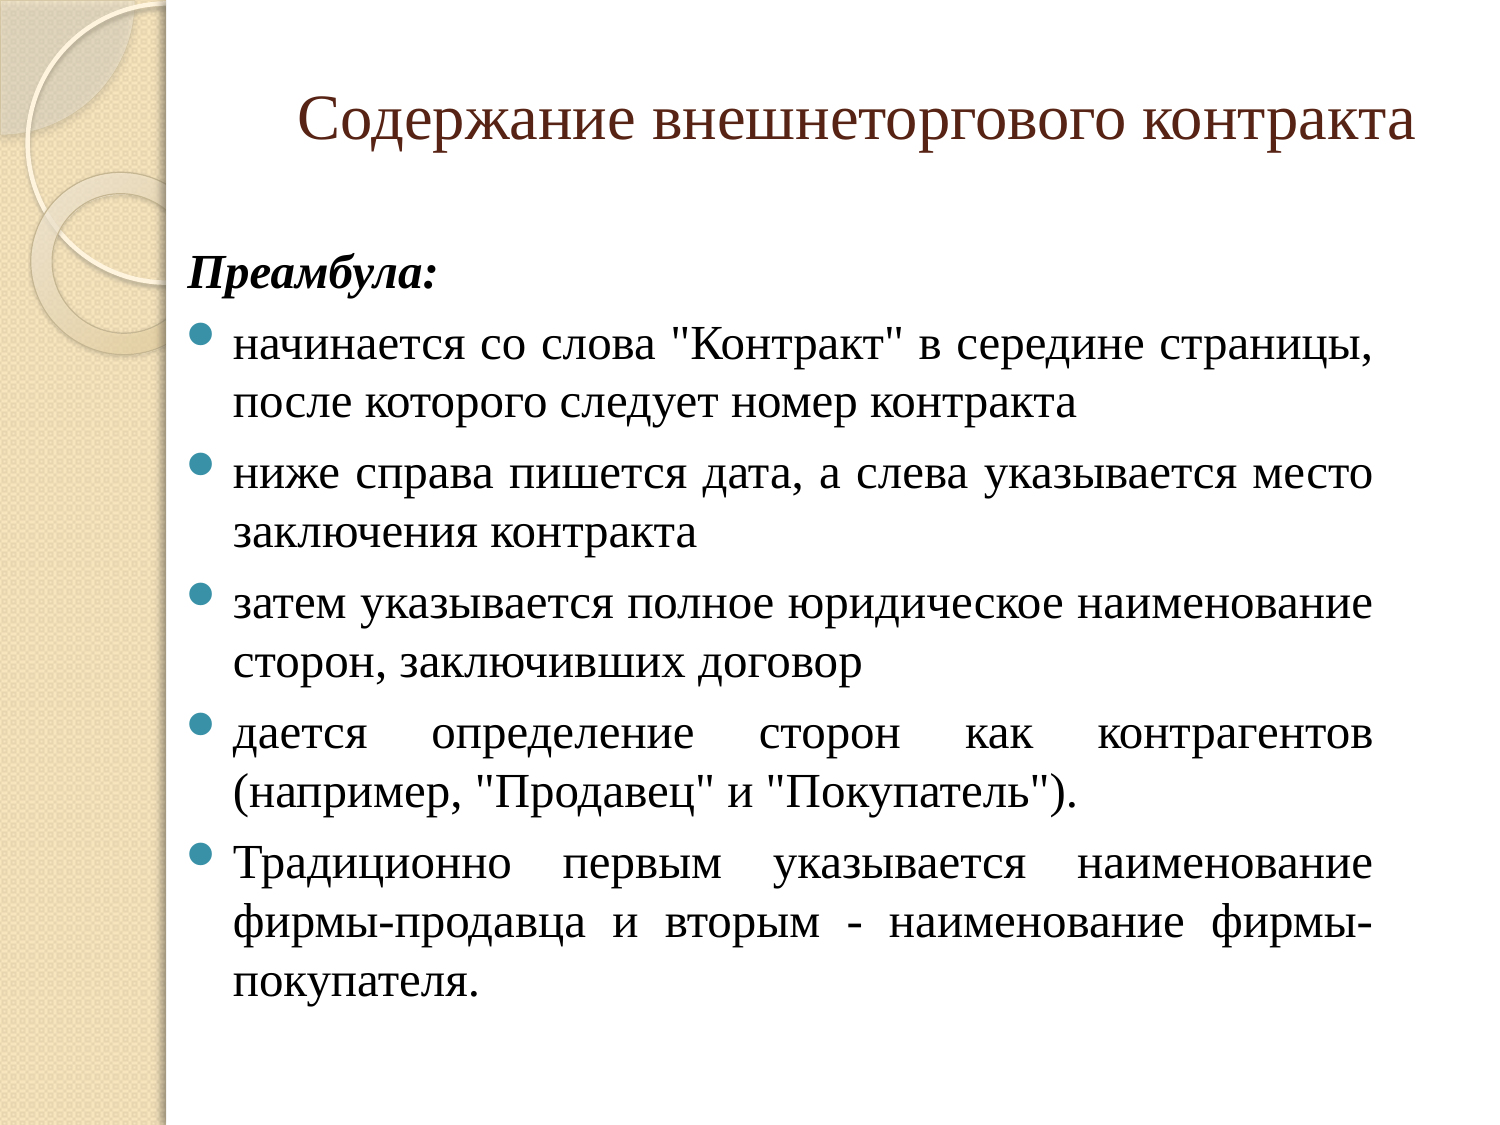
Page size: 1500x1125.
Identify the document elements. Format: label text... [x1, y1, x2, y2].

title Содержание внешнеторгового контракта [242, 66, 1473, 254]
list Преамбула: начинается со слова "Контракт" в середине страницы, после которого следует номер контракта ниже справа пишется дата, а слева указывается место заключения контракта затем указывается полное юридическое наименование сторон, заключивших договор дается определение сторон как контрагентов (например, "Продавец" и "Покупатель"). Традиционно первым указывается наименование фирмы-продавца и вторым - наименование фирмы-покупателя. [159, 231, 1390, 1020]
